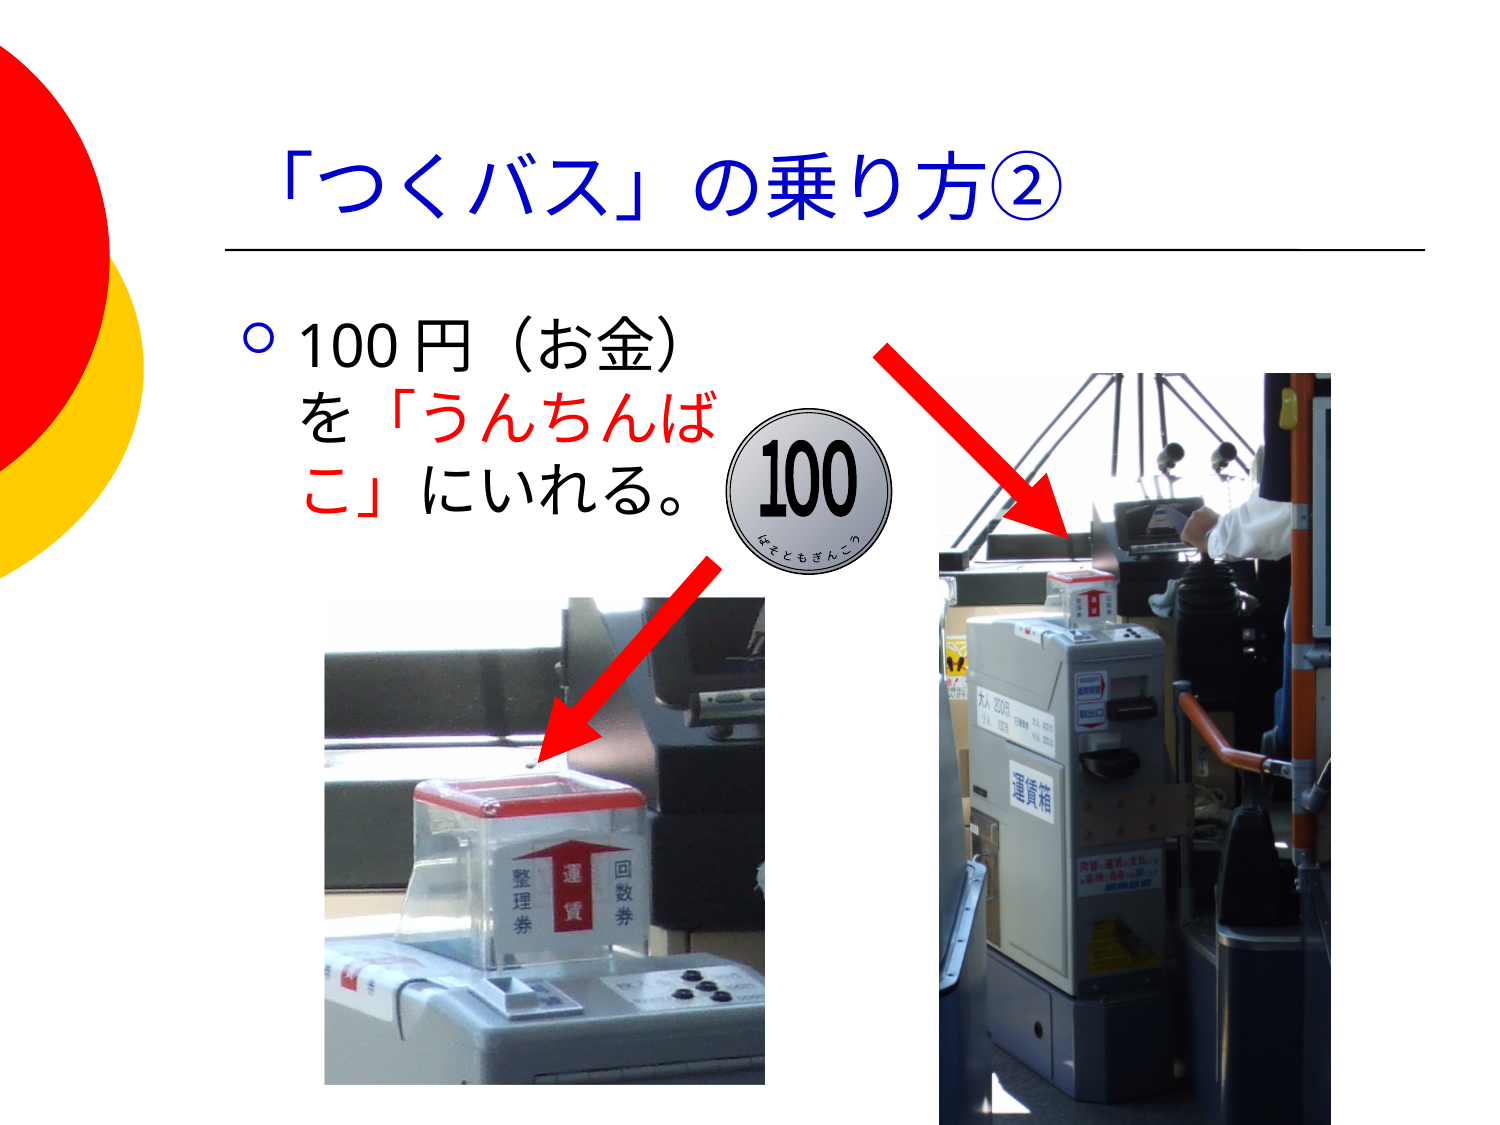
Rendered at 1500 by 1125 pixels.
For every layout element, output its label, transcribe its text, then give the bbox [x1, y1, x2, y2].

title 「つくバス」の乗り方② [224, 49, 1425, 237]
list 100円（お金）を「うんちんばこ」にいれる。 [224, 299, 739, 598]
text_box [725, 408, 892, 575]
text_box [324, 562, 765, 1085]
picture [938, 373, 1331, 1125]
